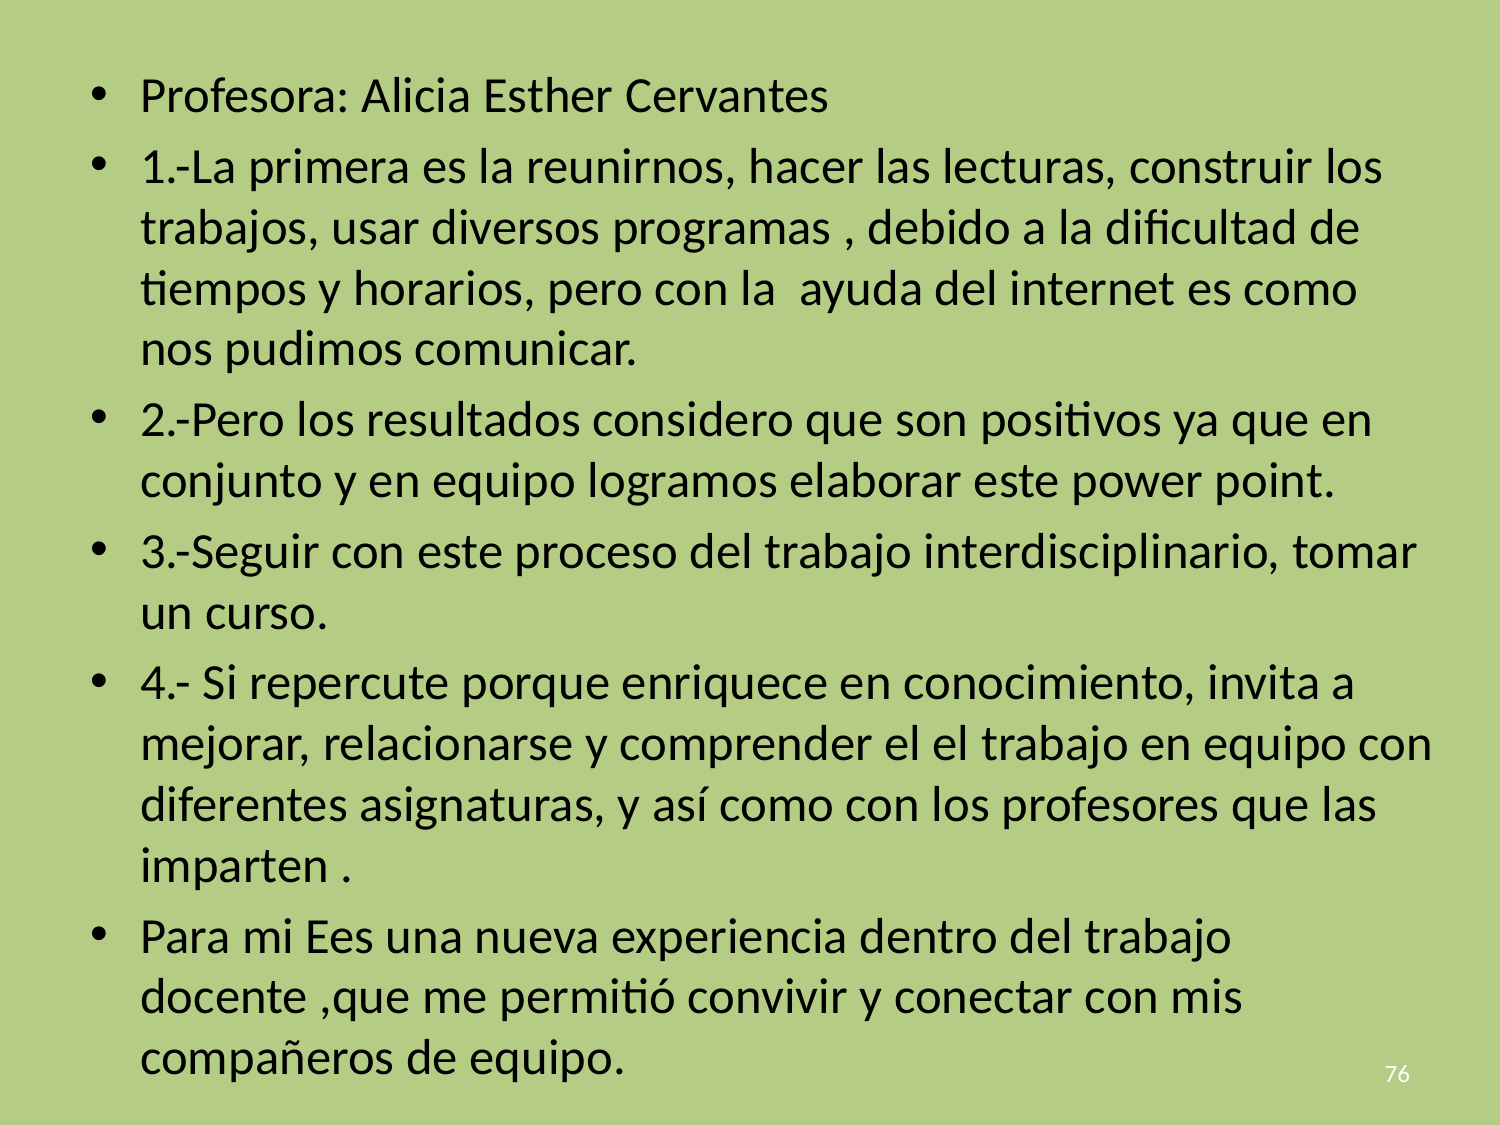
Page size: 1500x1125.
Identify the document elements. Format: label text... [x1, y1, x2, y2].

list Profesora: Alicia Esther Cervantes 1.-La primera es la reunirnos, hacer las lecturas, construir los trabajos, usar diversos programas , debido a la dificultad de tiempos y horarios, pero con la ayuda del internet es como nos pudimos comunicar. 2.-Pero los resultados considero que son positivos ya que en conjunto y en equipo logramos elaborar este power point. 3.-Seguir con este proceso del trabajo interdisciplinario, tomar un curso. 4.- Si repercute porque enriquece en conocimiento, invita a mejorar, relacionarse y comprender el el trabajo en equipo con diferentes asignaturas, y así como con los profesores que las imparten . Para mi Ees una nueva experiencia dentro del trabajo docente ,que me permitió convivir y conectar con mis compañeros de equipo. [75, 54, 1459, 1106]
slide_number 76 [1074, 1042, 1425, 1103]
